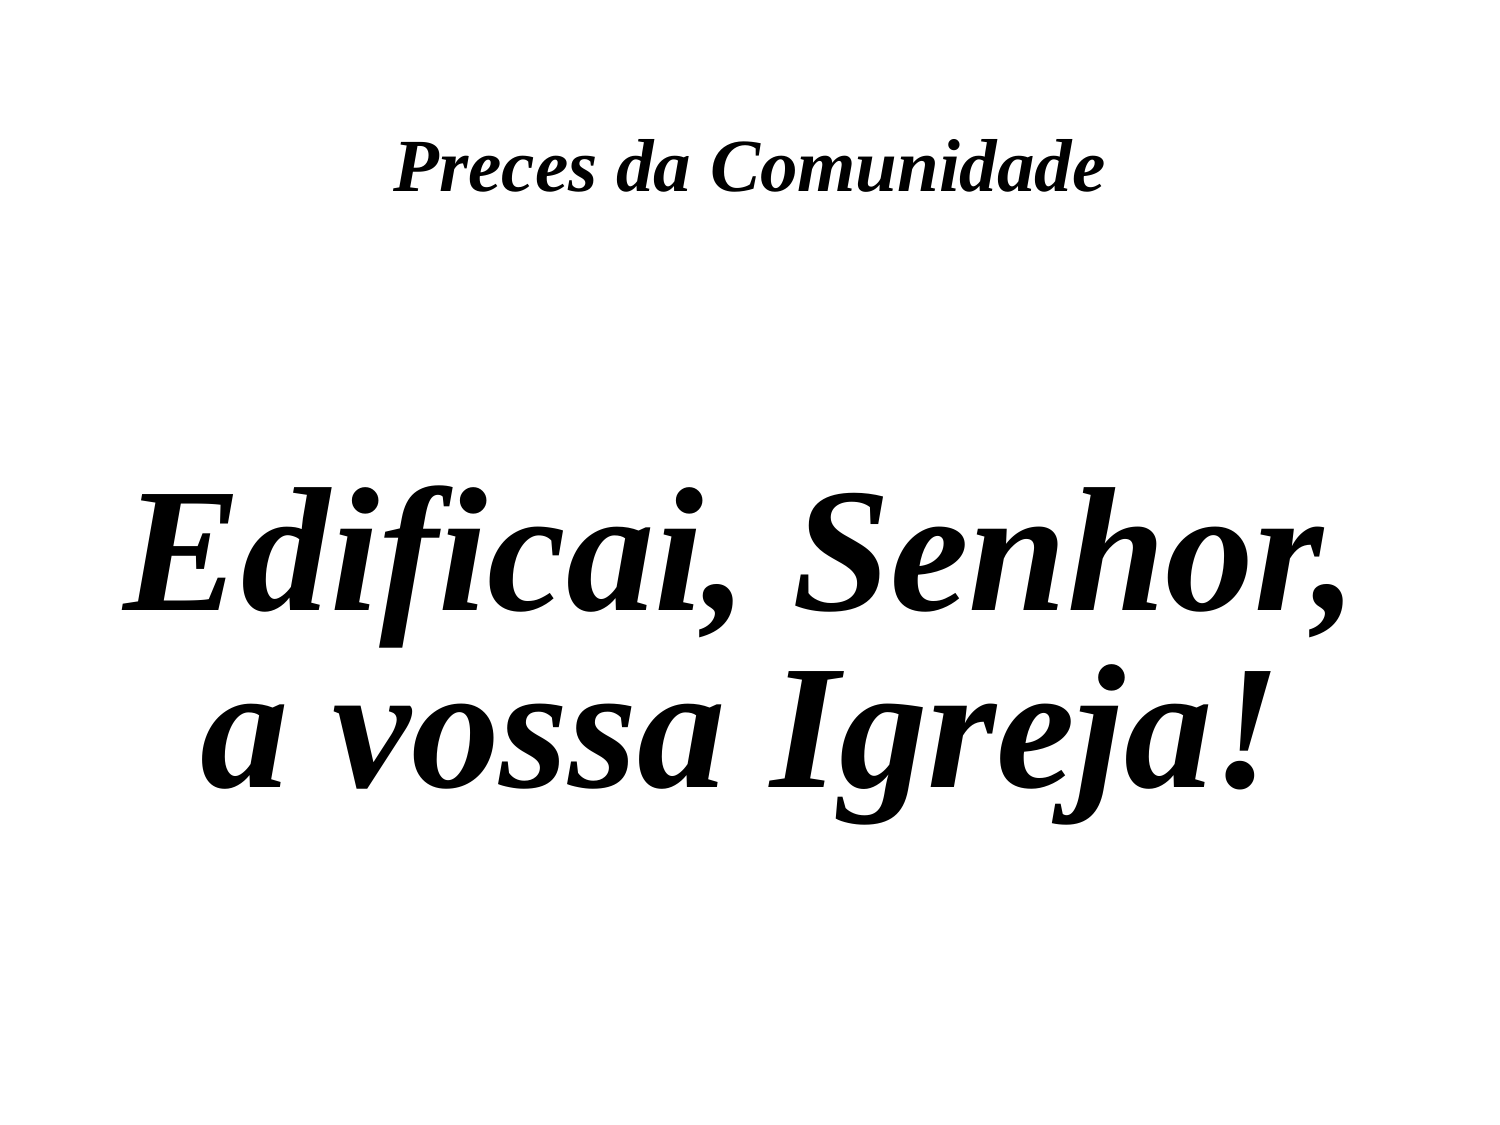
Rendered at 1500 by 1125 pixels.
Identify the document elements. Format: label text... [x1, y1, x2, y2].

title Preces da Comunidade [103, 59, 1397, 237]
list Edificai, Senhor, a vossa Igreja! [85, 237, 1397, 1055]
